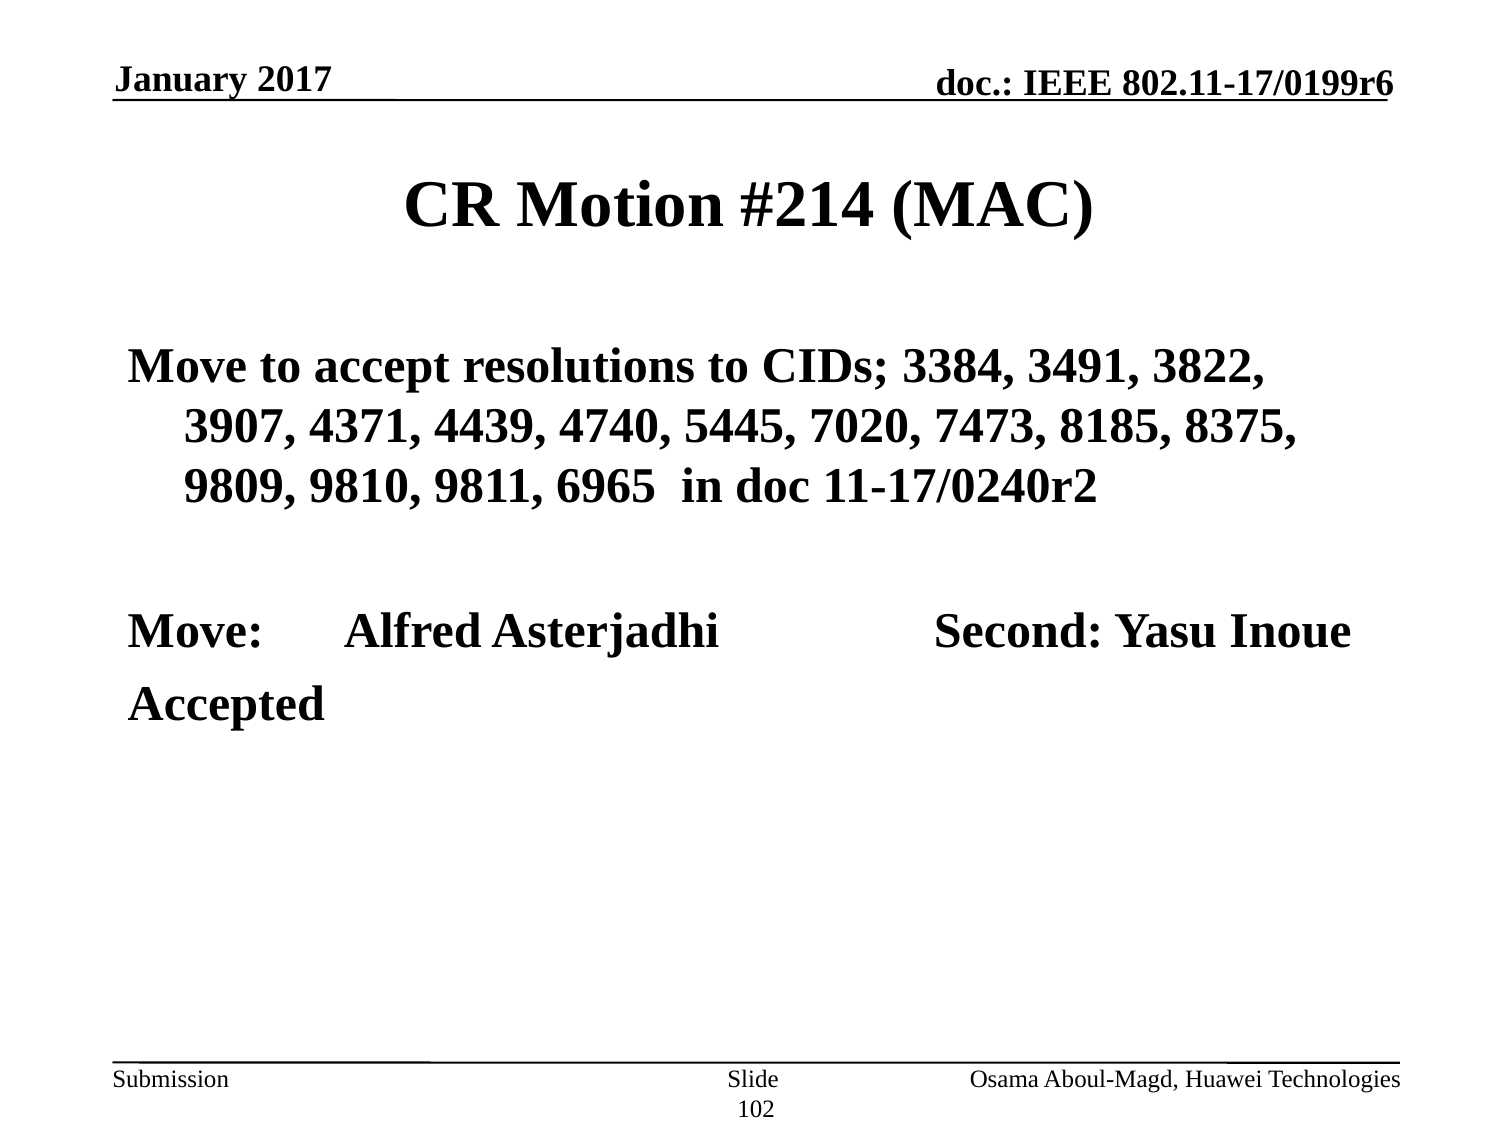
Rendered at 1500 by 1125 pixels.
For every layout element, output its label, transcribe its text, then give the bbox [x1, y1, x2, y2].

slide_number Slide 102 [712, 1061, 800, 1123]
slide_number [114, 54, 423, 100]
title CR Motion #214 (MAC) [112, 112, 1388, 288]
footer Osama Aboul-Magd, Huawei Technologies [878, 1061, 1402, 1093]
list Move to accept resolutions to CIDs; 3384, 3491, 3822, 3907, 4371, 4439, 4740, 5445, 7020, 7473, 8185, 8375, 9809, 9810, 9811, 6965 in doc 11-17/0240r2 Move: Alfred Asterjadhi Second: Yasu Inoue Accepted [112, 324, 1388, 1000]
